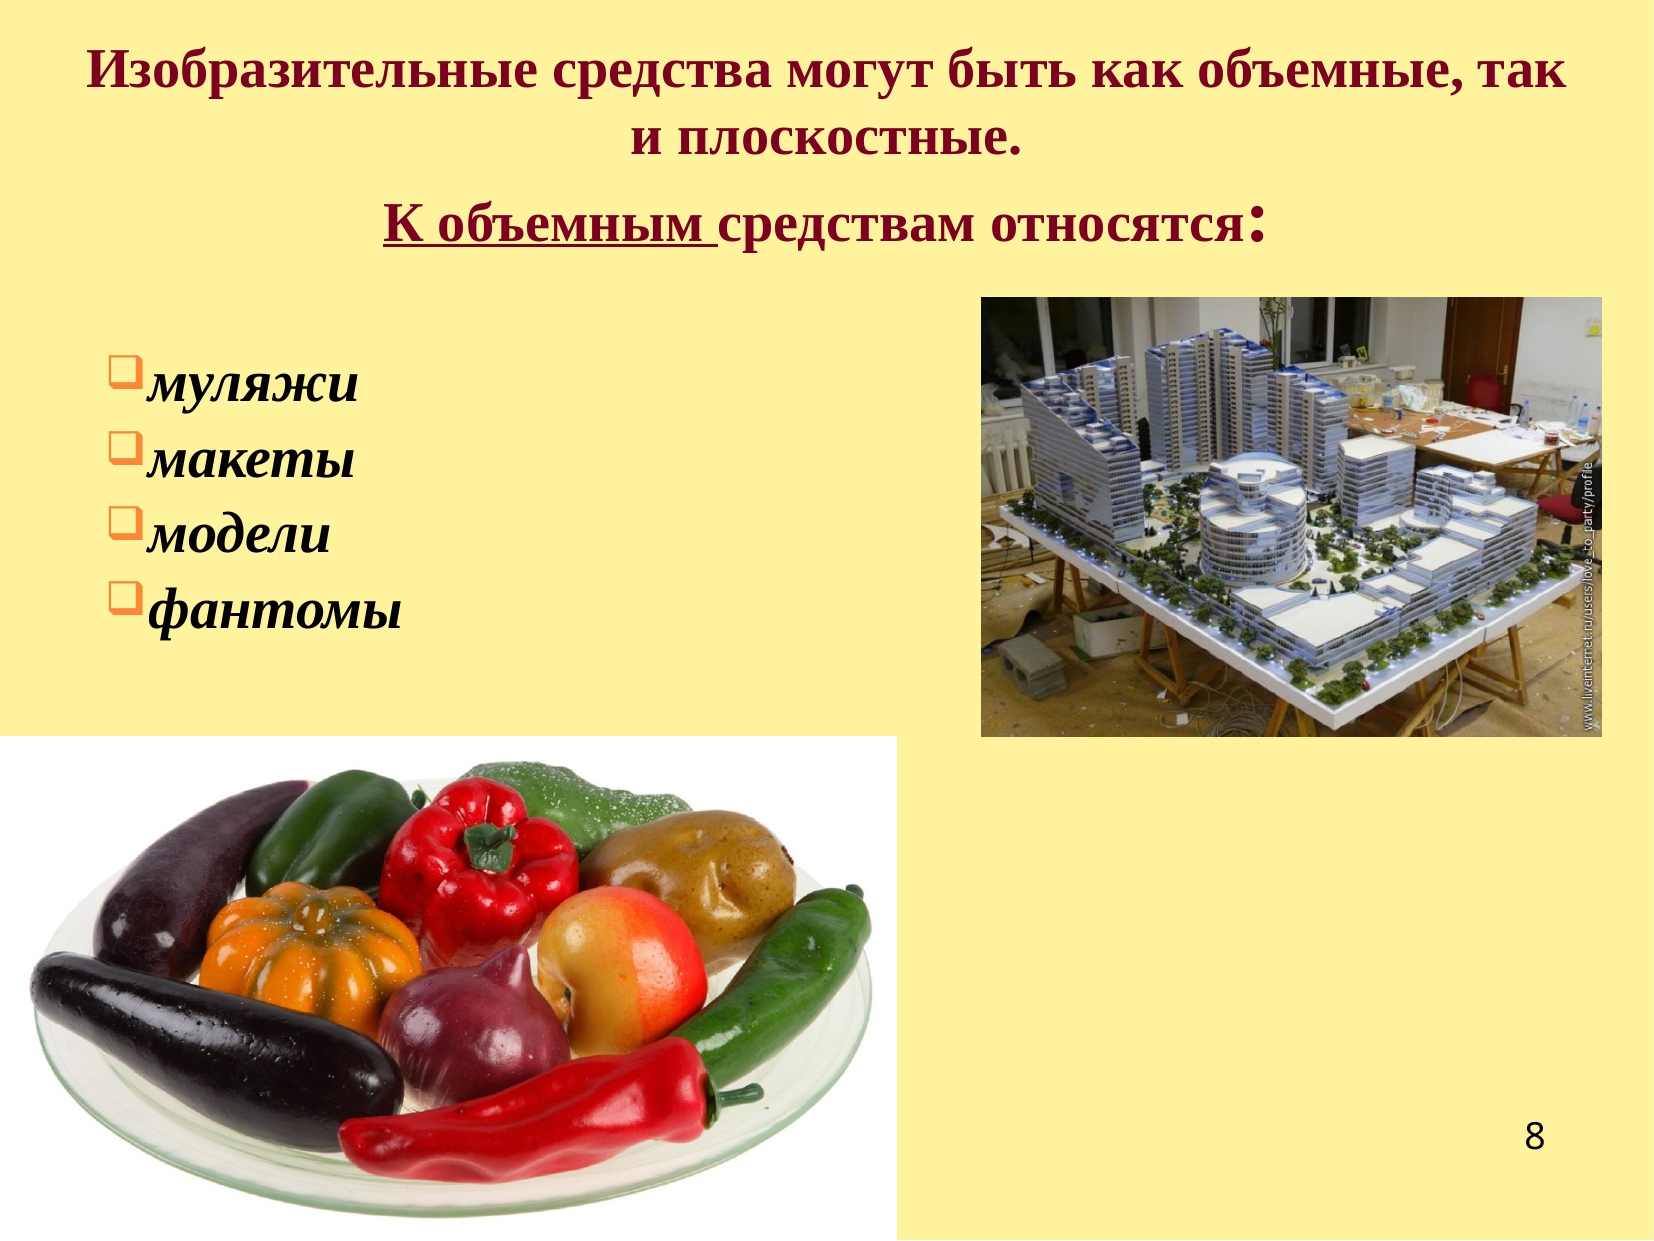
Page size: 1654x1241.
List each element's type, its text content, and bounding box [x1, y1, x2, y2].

text_box муляжи макеты модели фантомы [90, 335, 1571, 1094]
picture [981, 297, 1602, 737]
text_box 8 [1509, 1105, 1593, 1172]
picture [0, 736, 897, 1241]
title Изобразительные средства могут быть как объемные, так и плоскостные. К объемным средствам относятся: [64, 23, 1590, 260]
